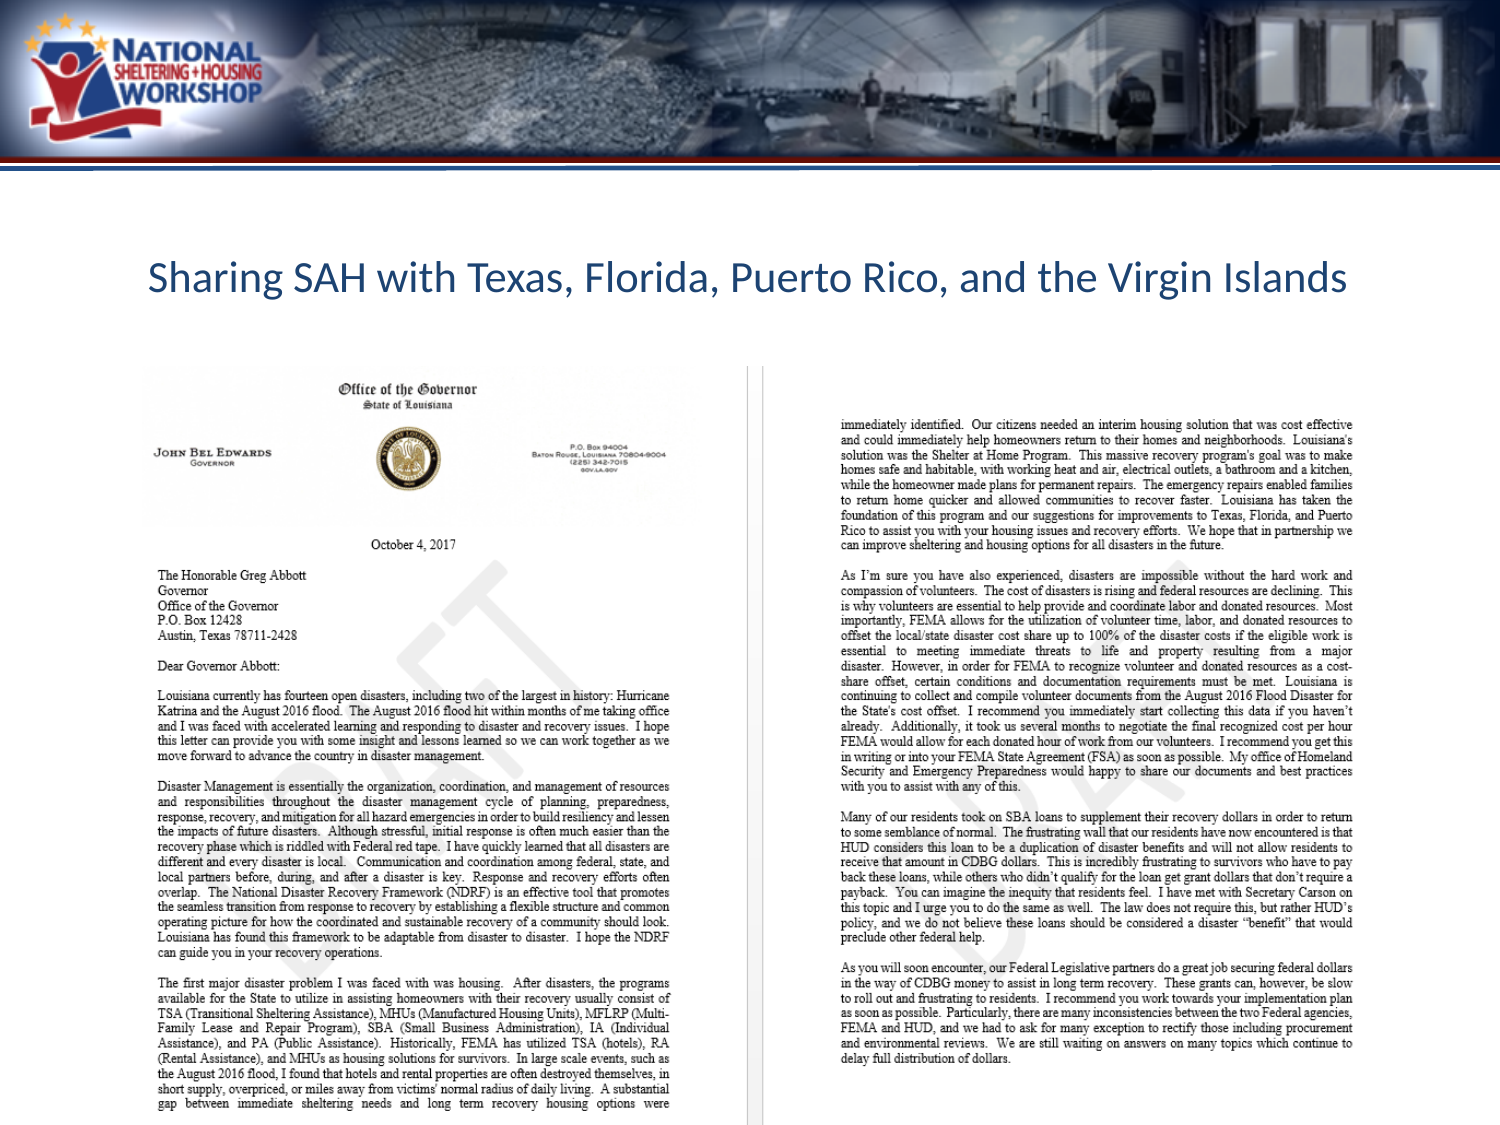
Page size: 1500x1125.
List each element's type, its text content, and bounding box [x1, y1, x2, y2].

picture [0, 0, 1500, 163]
title Sharing SAH with Texas, Florida, Puerto Rico, and the Virgin Islands [73, 224, 1424, 325]
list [141, 365, 1372, 1125]
